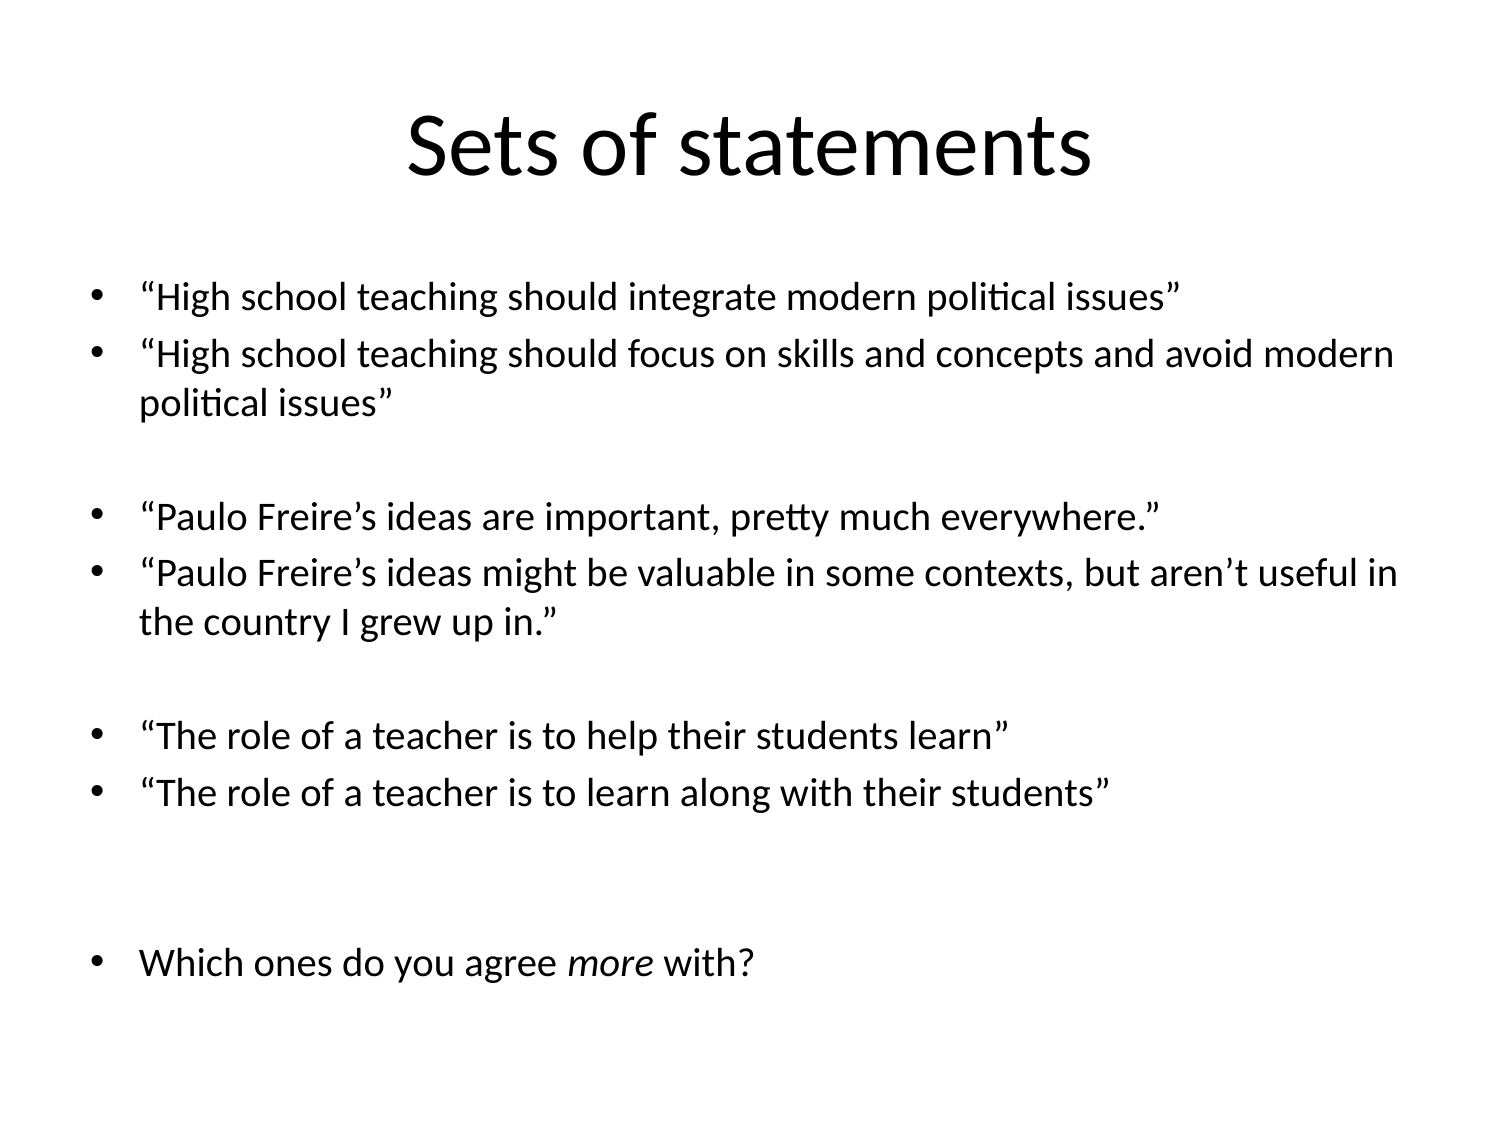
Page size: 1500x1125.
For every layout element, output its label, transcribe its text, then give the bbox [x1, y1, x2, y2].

title Sets of statements [75, 45, 1425, 233]
list “High school teaching should integrate modern political issues” “High school teaching should focus on skills and concepts and avoid modern political issues” “Paulo Freire’s ideas are important, pretty much everywhere.” “Paulo Freire’s ideas might be valuable in some contexts, but aren’t useful in the country I grew up in.” “The role of a teacher is to help their students learn” “The role of a teacher is to learn along with their students” Which ones do you agree more with? [75, 262, 1425, 1005]
